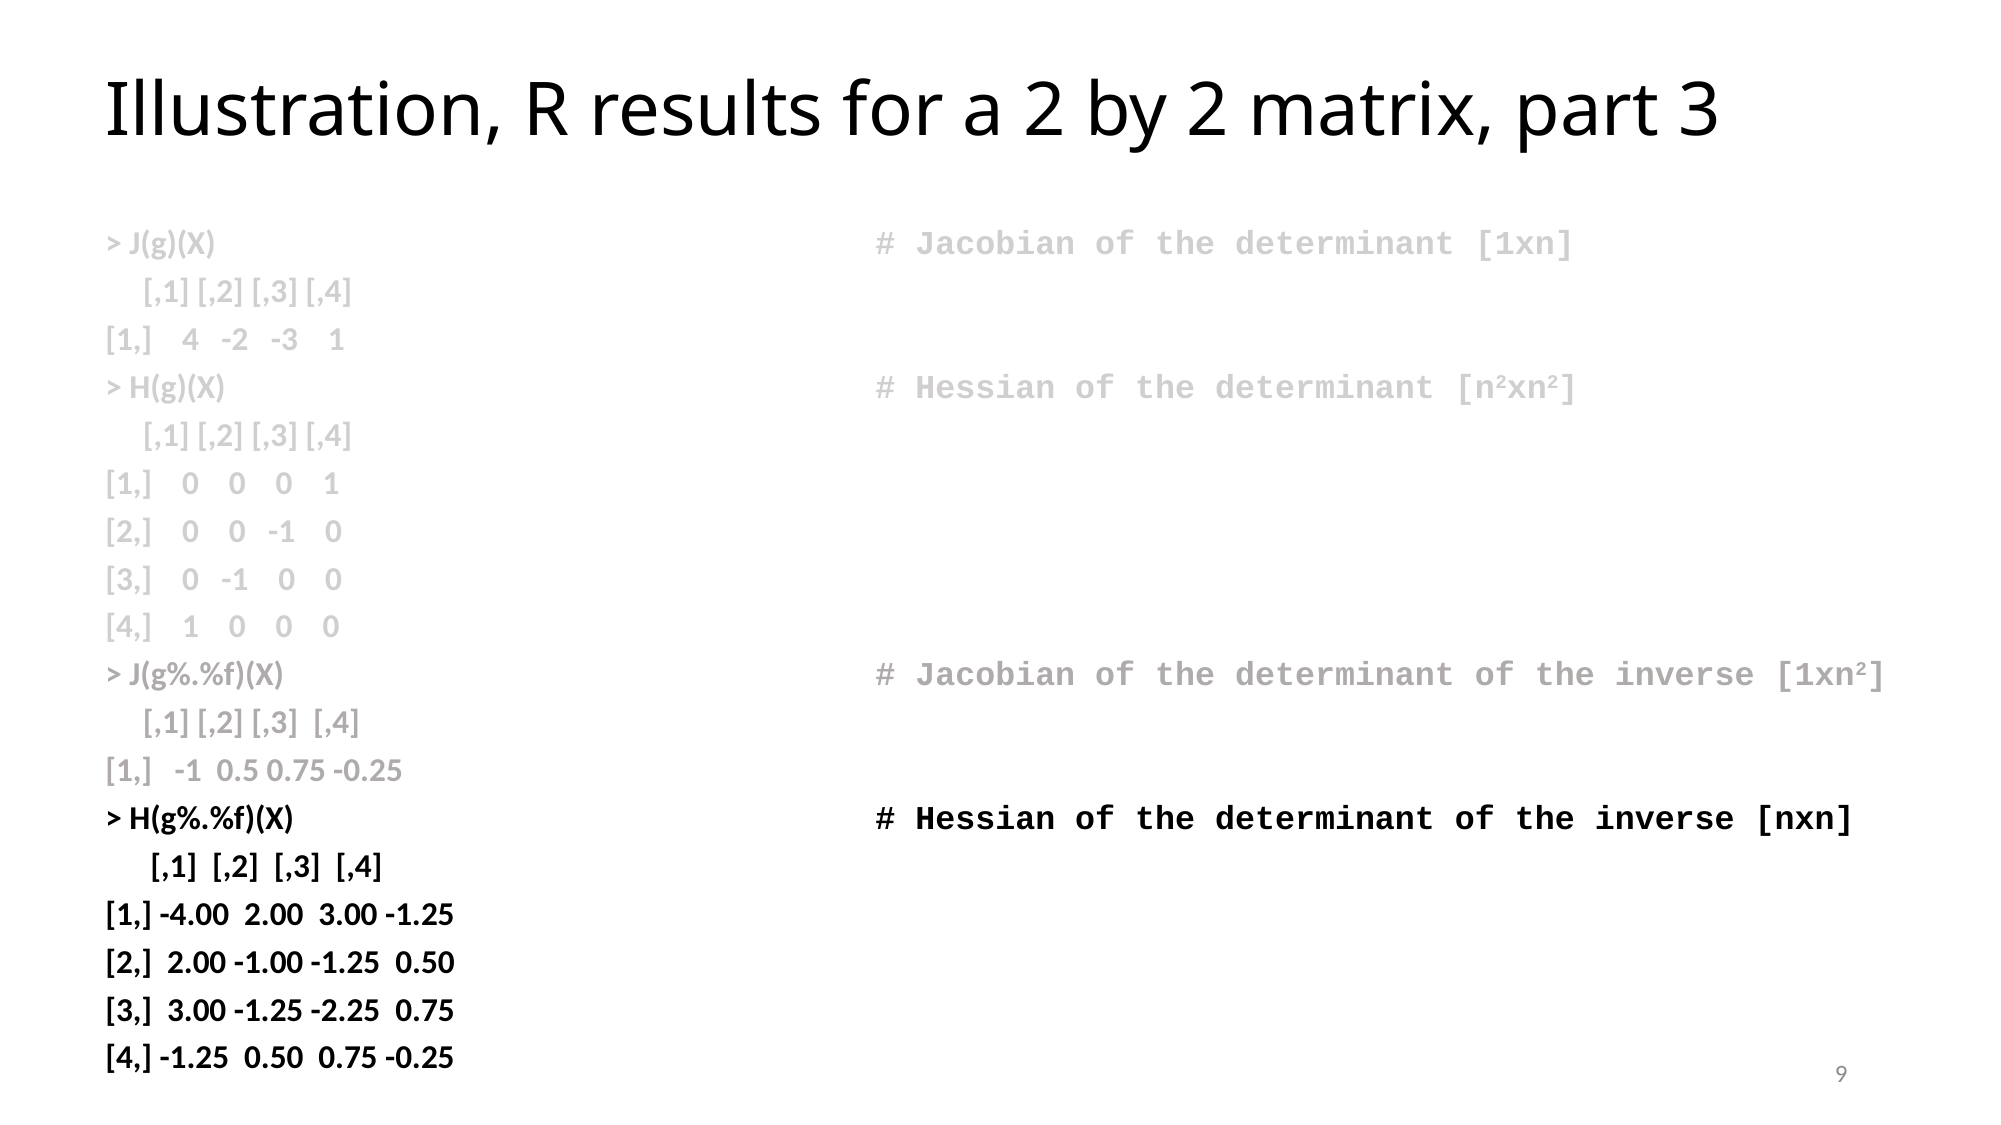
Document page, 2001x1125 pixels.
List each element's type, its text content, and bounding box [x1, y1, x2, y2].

slide_number 9 [1412, 1042, 1863, 1103]
list > J(g)(X) # Jacobian of the determinant [1xn] [,1] [,2] [,3] [,4] [1,] 4 -2 -3 1 > H(g)(X) # Hessian of the determinant [n2xn2] [,1] [,2] [,3] [,4] [1,] 0 0 0 1 [2,] 0 0 -1 0 [3,] 0 -1 0 0 [4,] 1 0 0 0 > J(g%.%f)(X) # Jacobian of the determinant of the inverse [1xn2] [,1] [,2] [,3] [,4] [1,] -1 0.5 0.75 -0.25 > H(g%.%f)(X) # Hessian of the determinant of the inverse [nxn] [,1] [,2] [,3] [,4] [1,] -4.00 2.00 3.00 -1.25 [2,] 2.00 -1.00 -1.25 0.50 [3,] 3.00 -1.25 -2.25 0.75 [4,] -1.25 0.50 0.75 -0.25 [90, 206, 2000, 1066]
title Illustration, R results for a 2 by 2 matrix, part 3 [90, 38, 1816, 185]
